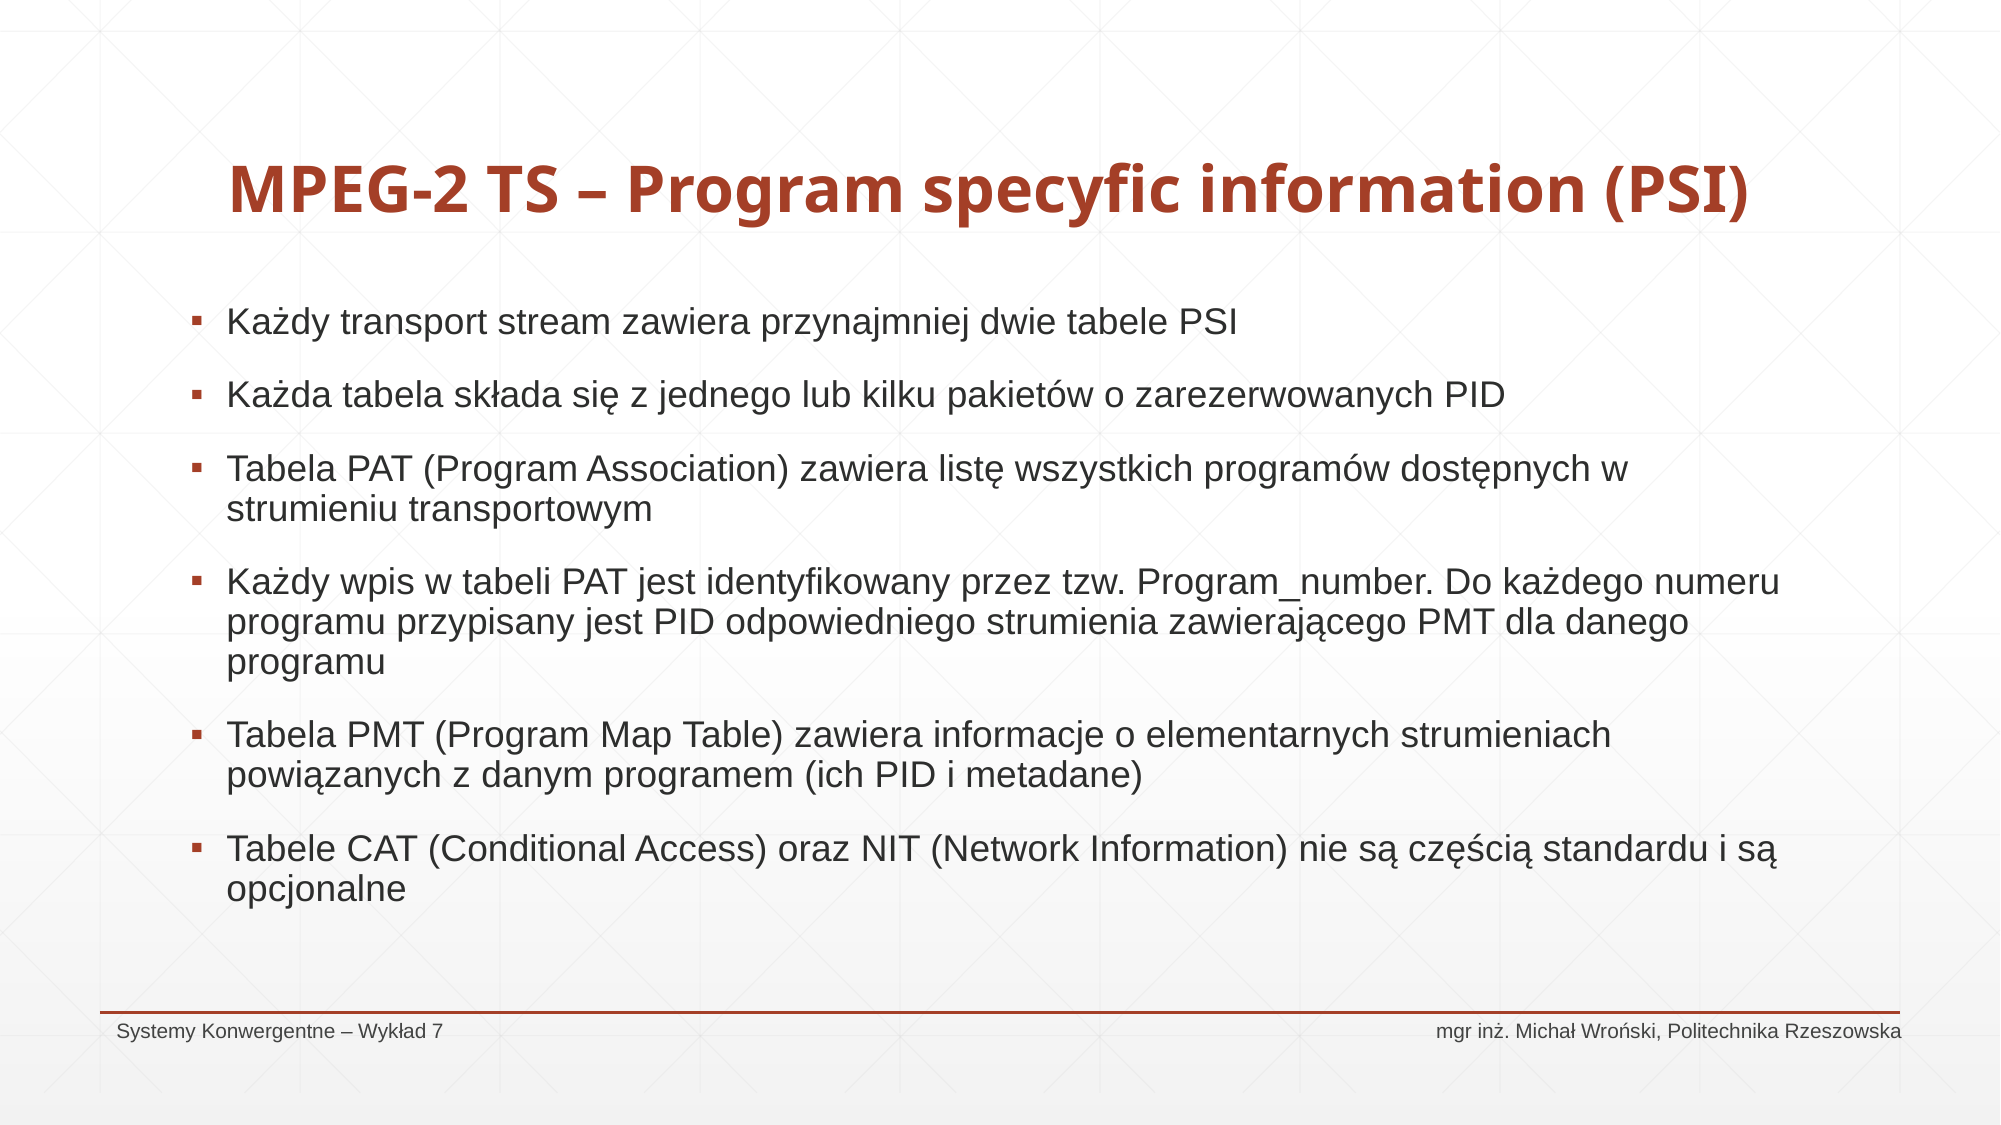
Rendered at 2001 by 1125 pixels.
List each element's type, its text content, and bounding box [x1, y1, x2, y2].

list Każdy transport stream zawiera przynajmniej dwie tabele PSI Każda tabela składa się z jednego lub kilku pakietów o zarezerwowanych PID Tabela PAT (Program Association) zawiera listę wszystkich programów dostępnych w strumieniu transportowym Każdy wpis w tabeli PAT jest identyfikowany przez tzw. Program_number. Do każdego numeru programu przypisany jest PID odpowiedniego strumienia zawierającego PMT dla danego programu Tabela PMT (Program Map Table) zawiera informacje o elementarnych strumieniach powiązanych z danym programem (ich PID i metadane) Tabele CAT (Conditional Access) oraz NIT (Network Information) nie są częścią standardu i są opcjonalne [175, 294, 1820, 920]
footer Systemy Konwergentne – Wykład 7 mgr inż. Michał Wroński, Politechnika Rzeszowska [101, 1011, 1925, 1049]
title MPEG-2 TS – Program specyfic information (PSI) [212, 82, 1788, 234]
